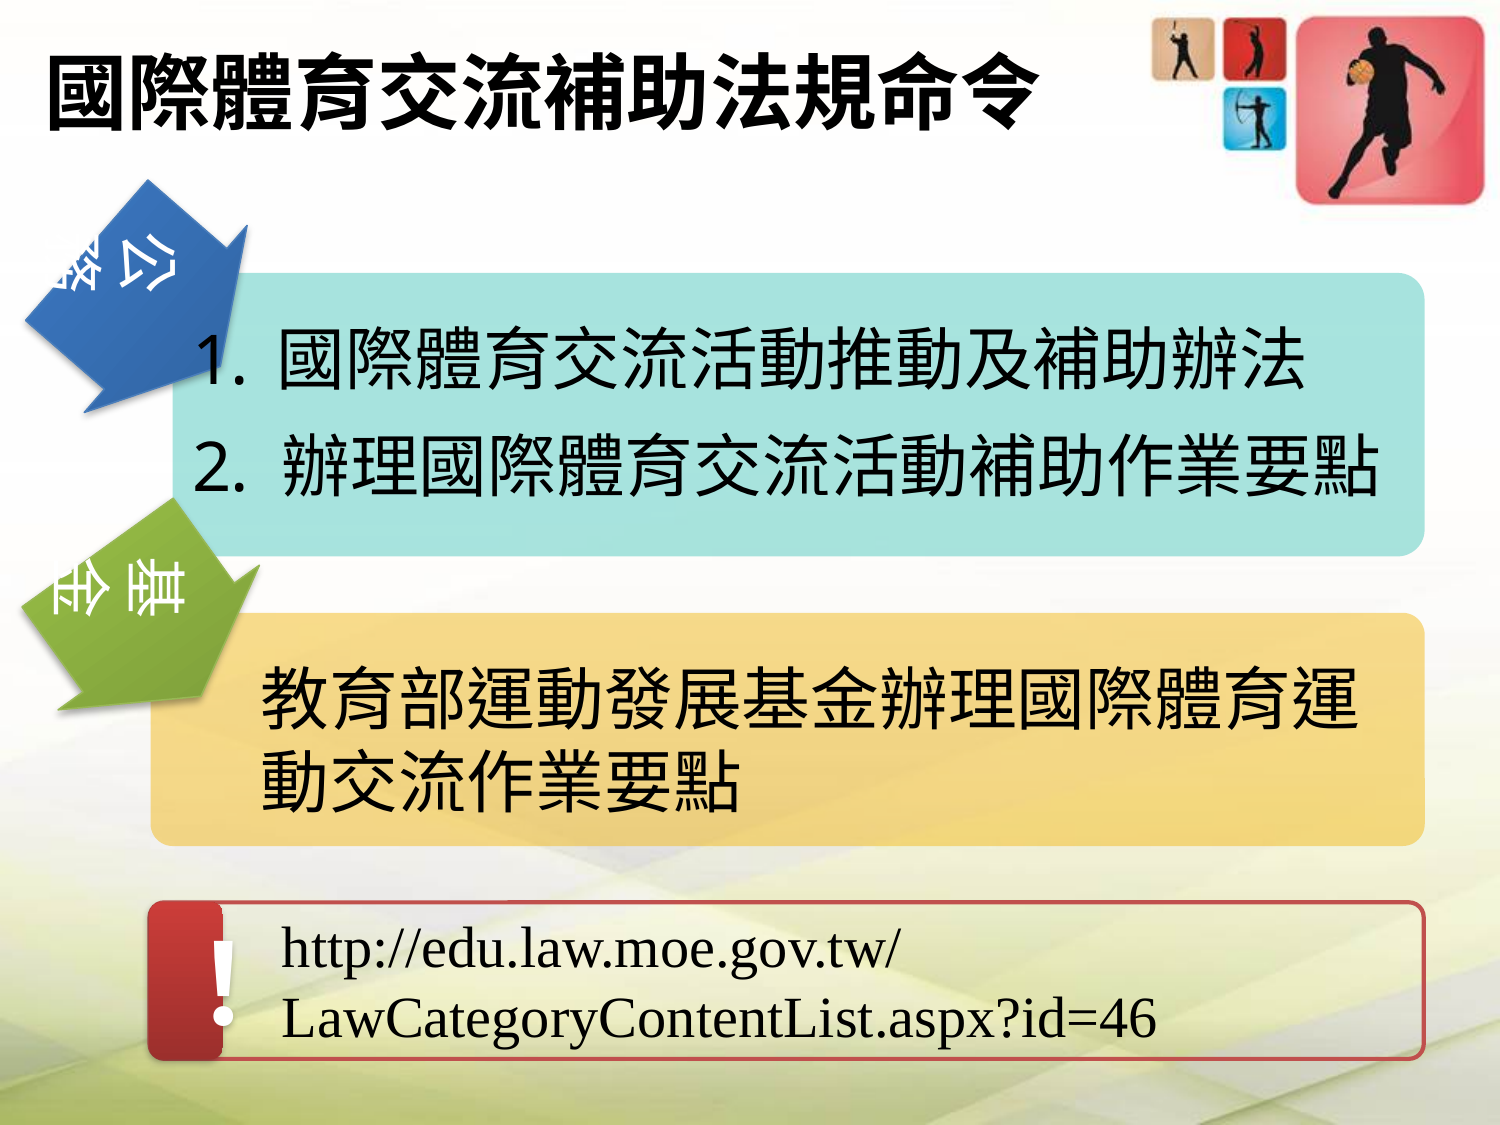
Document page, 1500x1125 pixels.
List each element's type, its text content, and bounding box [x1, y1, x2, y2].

text_box [21, 497, 261, 711]
text_box [195, 220, 248, 308]
text_box 公務 [88, 216, 195, 359]
text_box 基金 [96, 542, 203, 684]
text_box 教育部運動發展基金辦理國際體育運動交流作業要點 [246, 648, 1406, 829]
text_box http://edu.law.moe.gov.tw/LawCategoryContentList.aspx?id=46 [267, 902, 1405, 1057]
text_box [210, 900, 1426, 1061]
text_box [150, 612, 1425, 847]
text_box ！ [149, 902, 223, 1060]
text_box 國際體育交流活動推動及補助辦法 辦理國際體育交流活動補助作業要點 [177, 308, 1414, 513]
text_box [115, 179, 191, 216]
picture [0, 0, 1500, 1125]
text_box [172, 390, 177, 500]
text_box 國際體育交流補助法規命令 [29, 25, 1199, 156]
text_box [187, 272, 1425, 557]
text_box [24, 247, 177, 414]
